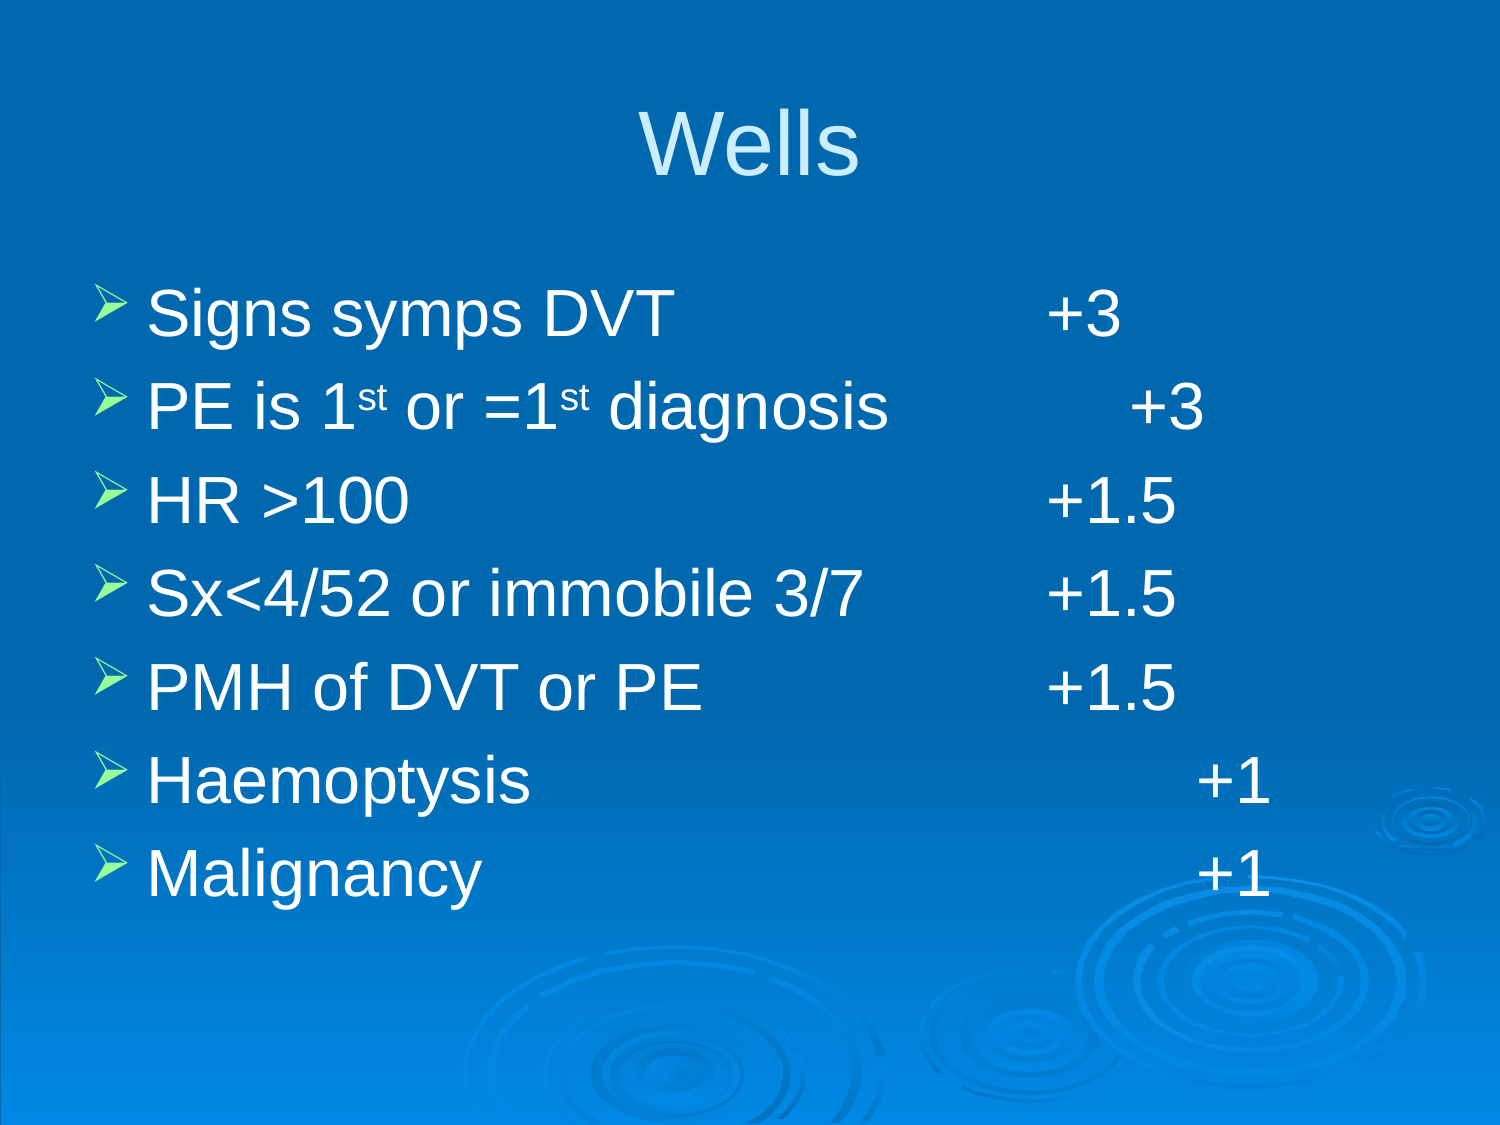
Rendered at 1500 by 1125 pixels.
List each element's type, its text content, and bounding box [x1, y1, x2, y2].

list Signs symps DVT +3 PE is 1st or =1st diagnosis +3 HR >100 +1.5 Sx<4/52 or immobile 3/7 +1.5 PMH of DVT or PE +1.5 Haemoptysis +1 Malignancy +1 [75, 262, 1425, 1005]
title Wells [75, 45, 1425, 233]
